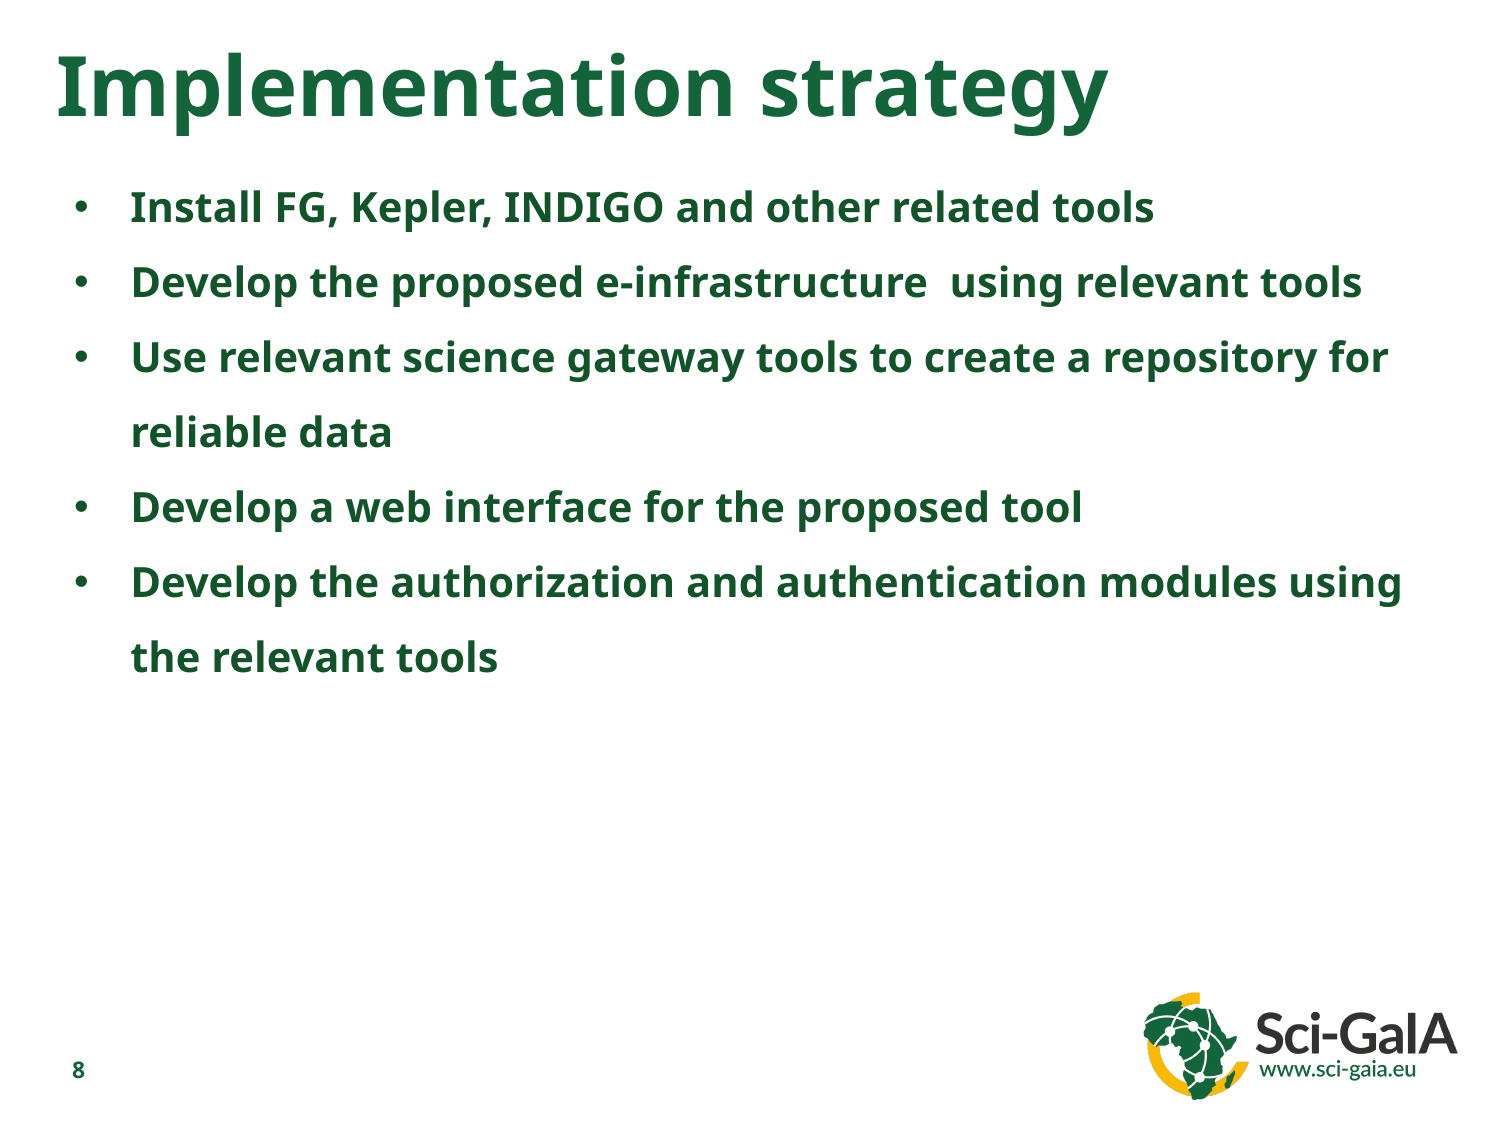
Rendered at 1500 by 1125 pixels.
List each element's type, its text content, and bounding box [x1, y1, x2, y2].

text_box Install FG, Kepler, INDIGO and other related tools Develop the proposed e-infrastructure using relevant tools Use relevant science gateway tools to create a repository for reliable data Develop a web interface for the proposed tool Develop the authorization and authentication modules using the relevant tools [59, 148, 1420, 875]
title Implementation strategy [40, 14, 1391, 152]
slide_number 8 [57, 1050, 126, 1092]
picture [1137, 985, 1466, 1106]
